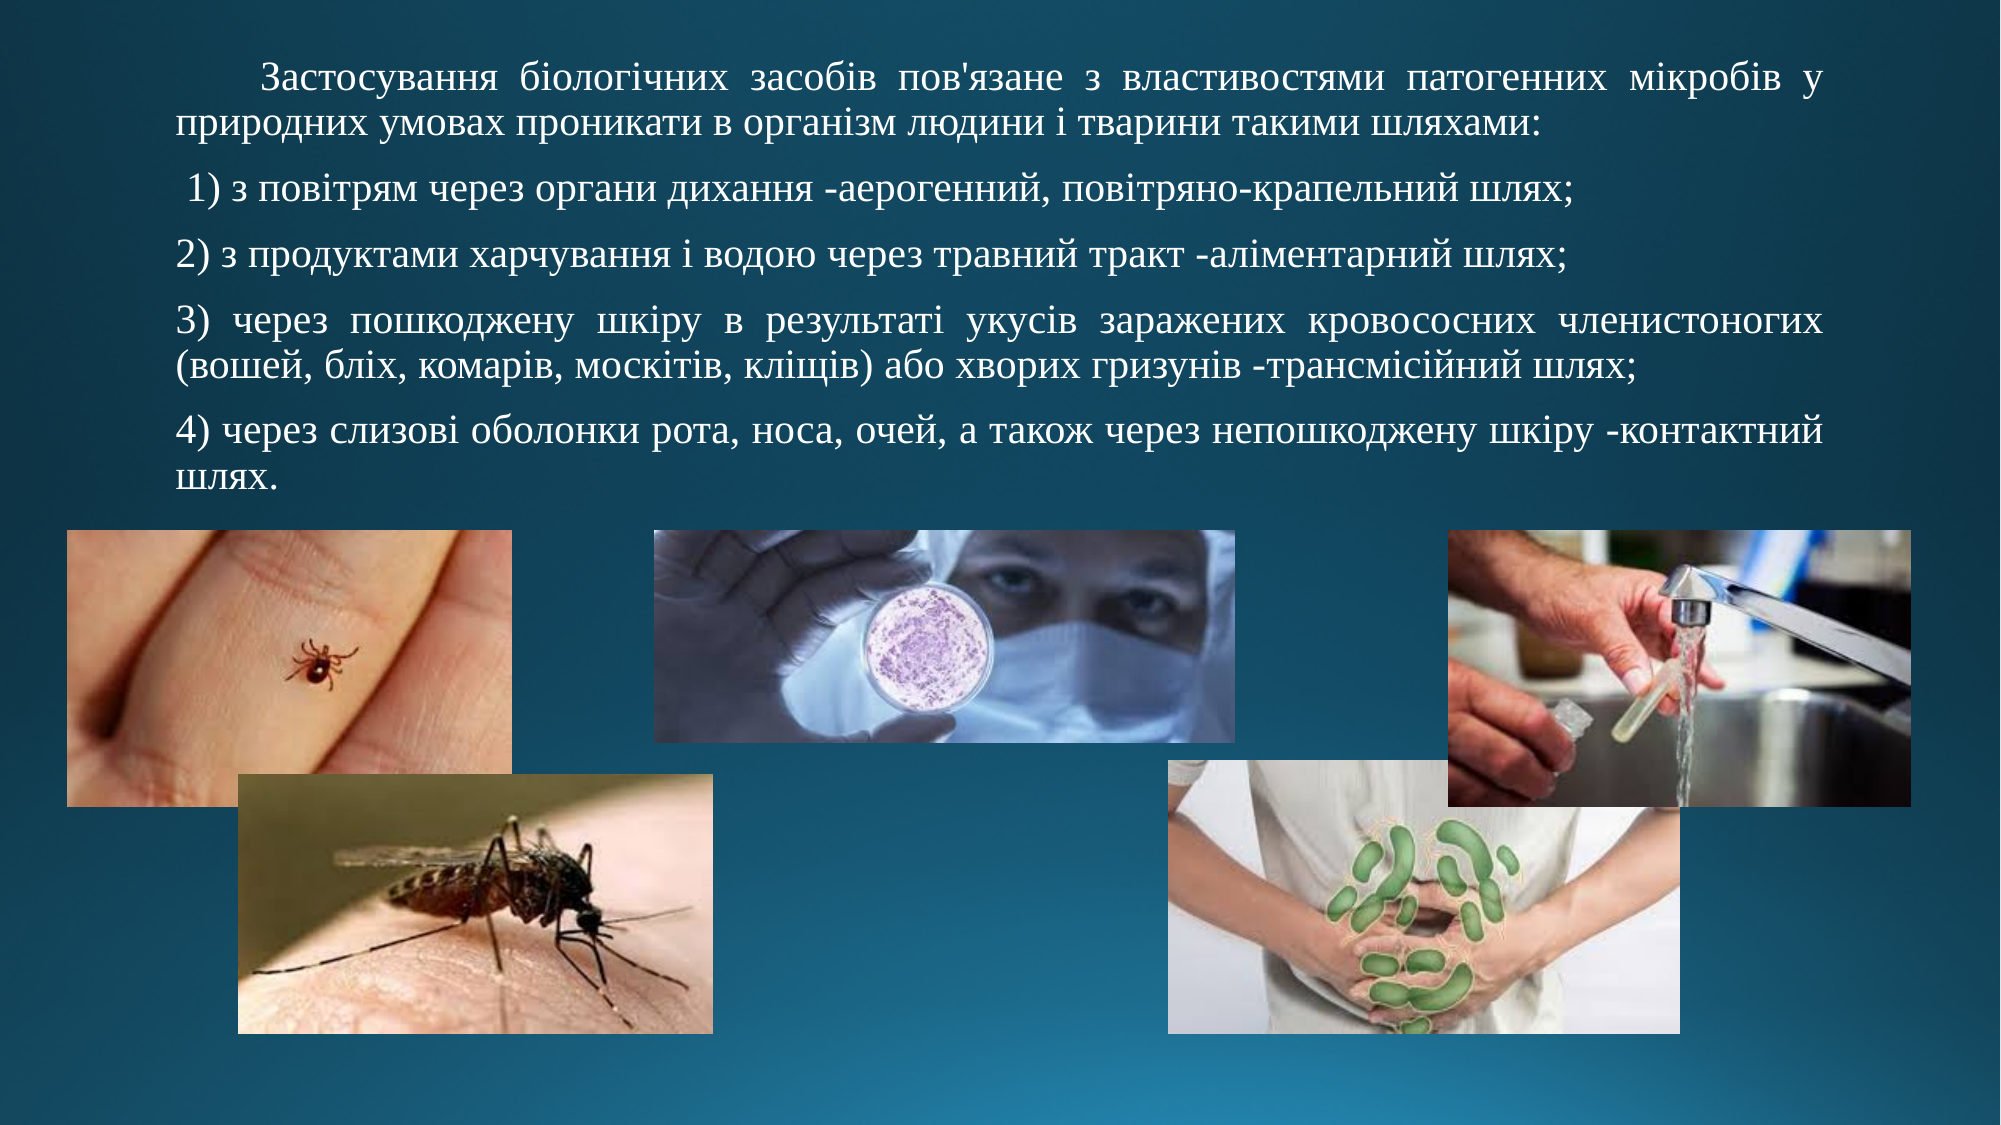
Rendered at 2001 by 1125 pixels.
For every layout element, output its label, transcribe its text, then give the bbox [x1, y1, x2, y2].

picture [0, 0, 2001, 1125]
list Застосування біологічних засобів пов'язане з властивостями патогенних мікробів у природних умовах проникати в організм людини і тварини такими шляхами: 1) з повітрям через органи дихання -аерогенний, повітряно-крапельний шлях; 2) з продуктами харчування і водою через травний тракт -аліментарний шлях; 3) через пошкоджену шкіру в результаті укусів заражених кровососних членистоногих (вошей, бліх, комарів, москітів, кліщів) або хворих гризунів -трансмісійний шлях; 4) через слизові оболонки рота, носа, очей, а також через непошкоджену шкіру -контактний шлях. [160, 46, 1840, 761]
